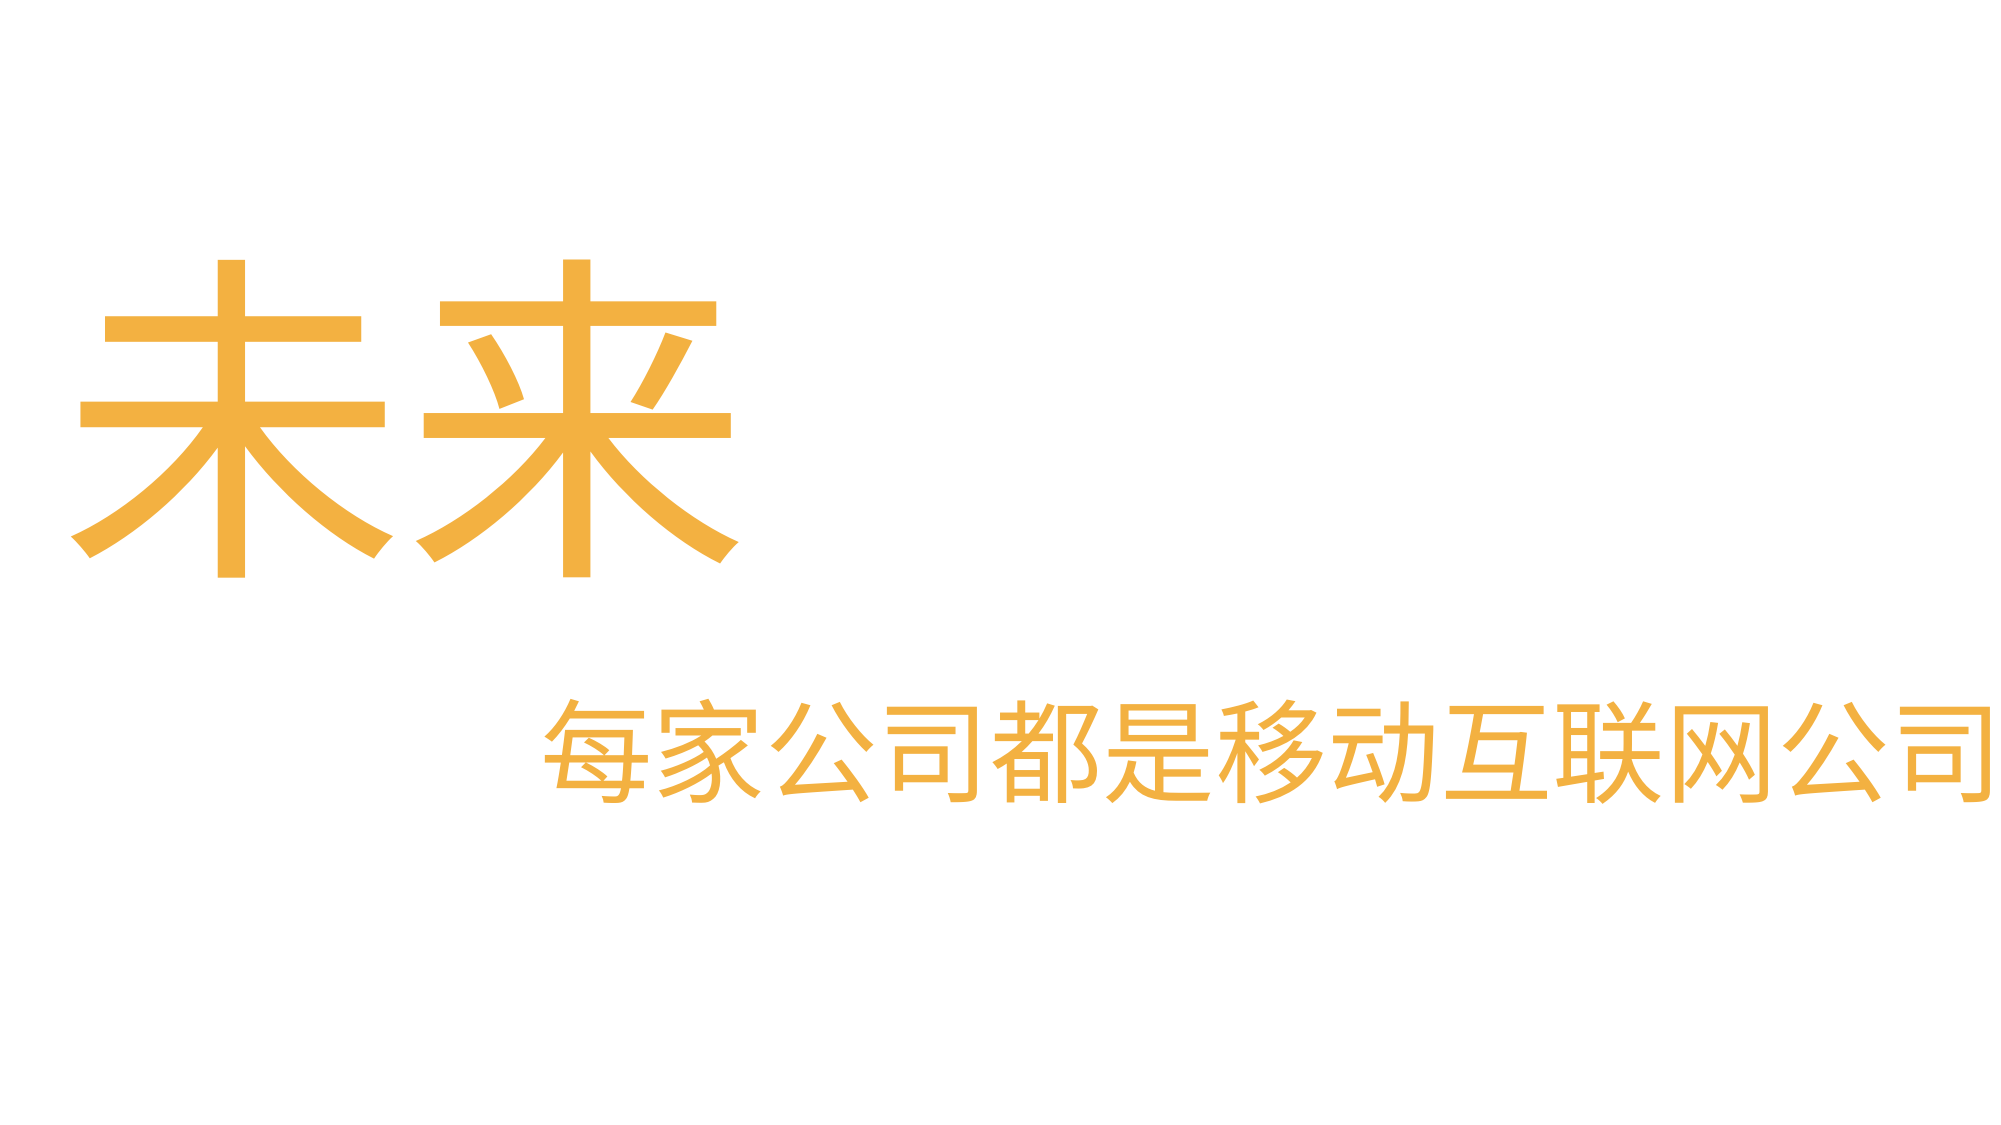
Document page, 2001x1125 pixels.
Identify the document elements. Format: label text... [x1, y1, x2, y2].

text_box 未来 [44, 196, 766, 627]
text_box 每家公司都是移动互联网公司 [525, 674, 2000, 825]
